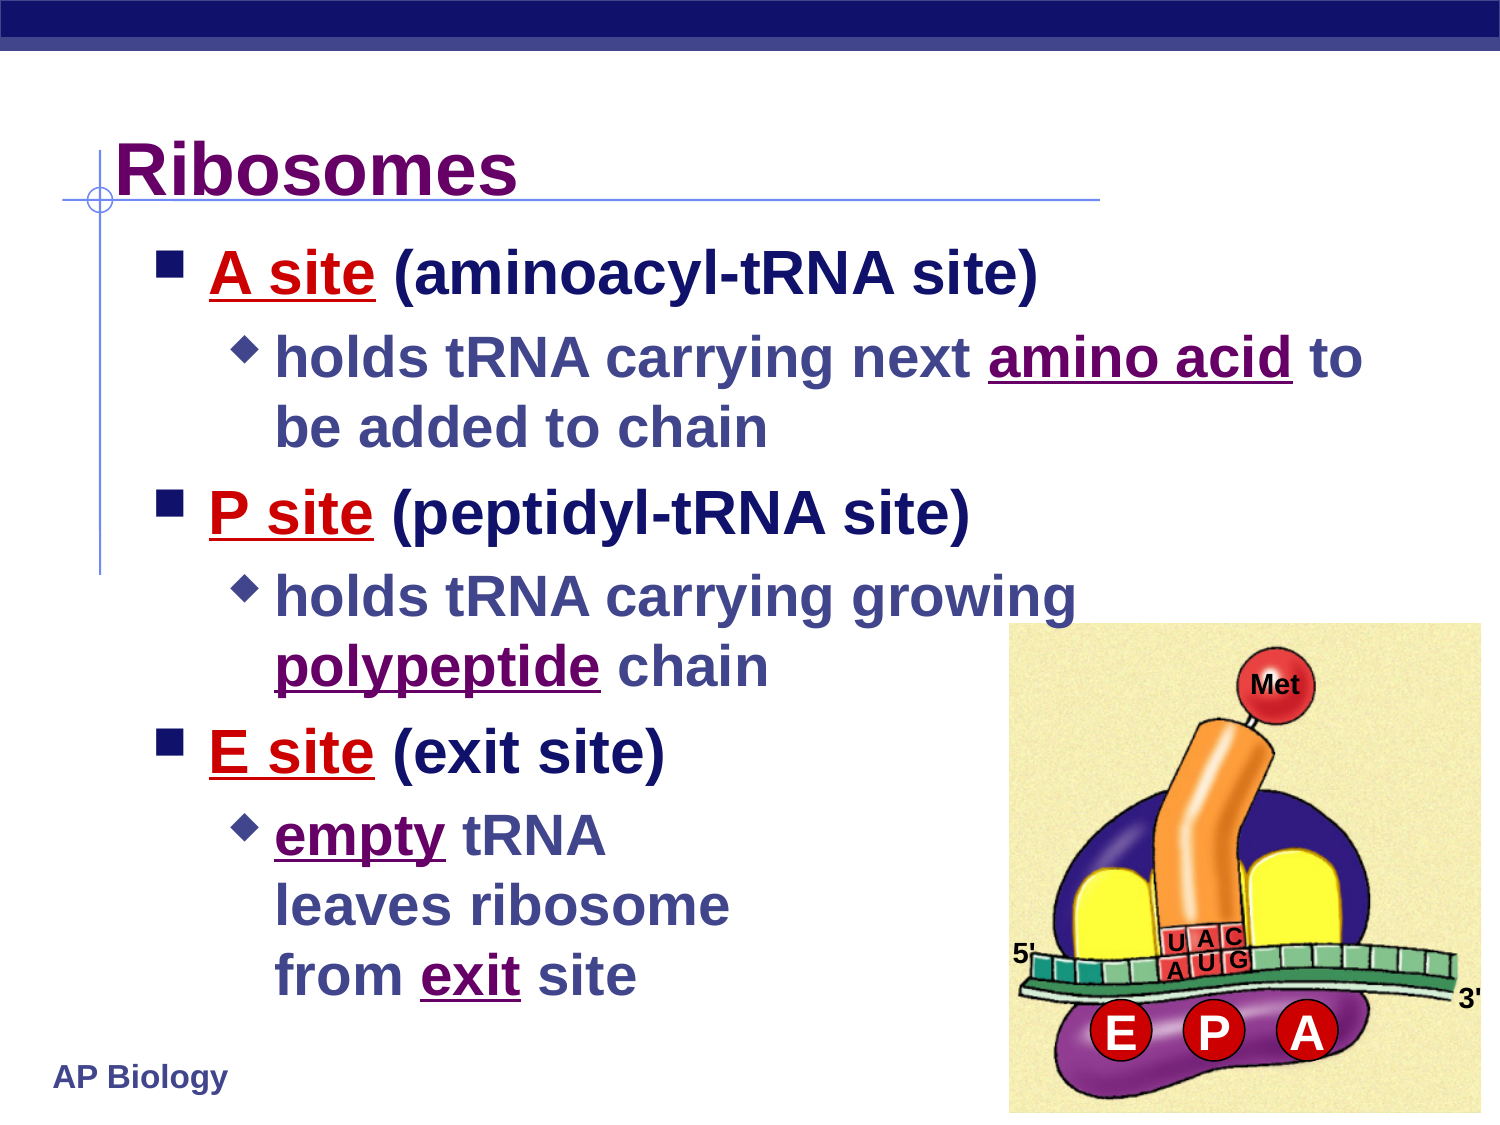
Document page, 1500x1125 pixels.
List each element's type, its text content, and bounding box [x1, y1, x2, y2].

picture [1008, 623, 1482, 1113]
list A site (aminoacyl-tRNA site) holds tRNA carrying next amino acid to be added to chain P site (peptidyl-tRNA site) holds tRNA carrying growing polypeptide chain E site (exit site) empty tRNA leaves ribosome from exit site [137, 224, 1413, 1075]
title Ribosomes [99, 112, 1375, 238]
